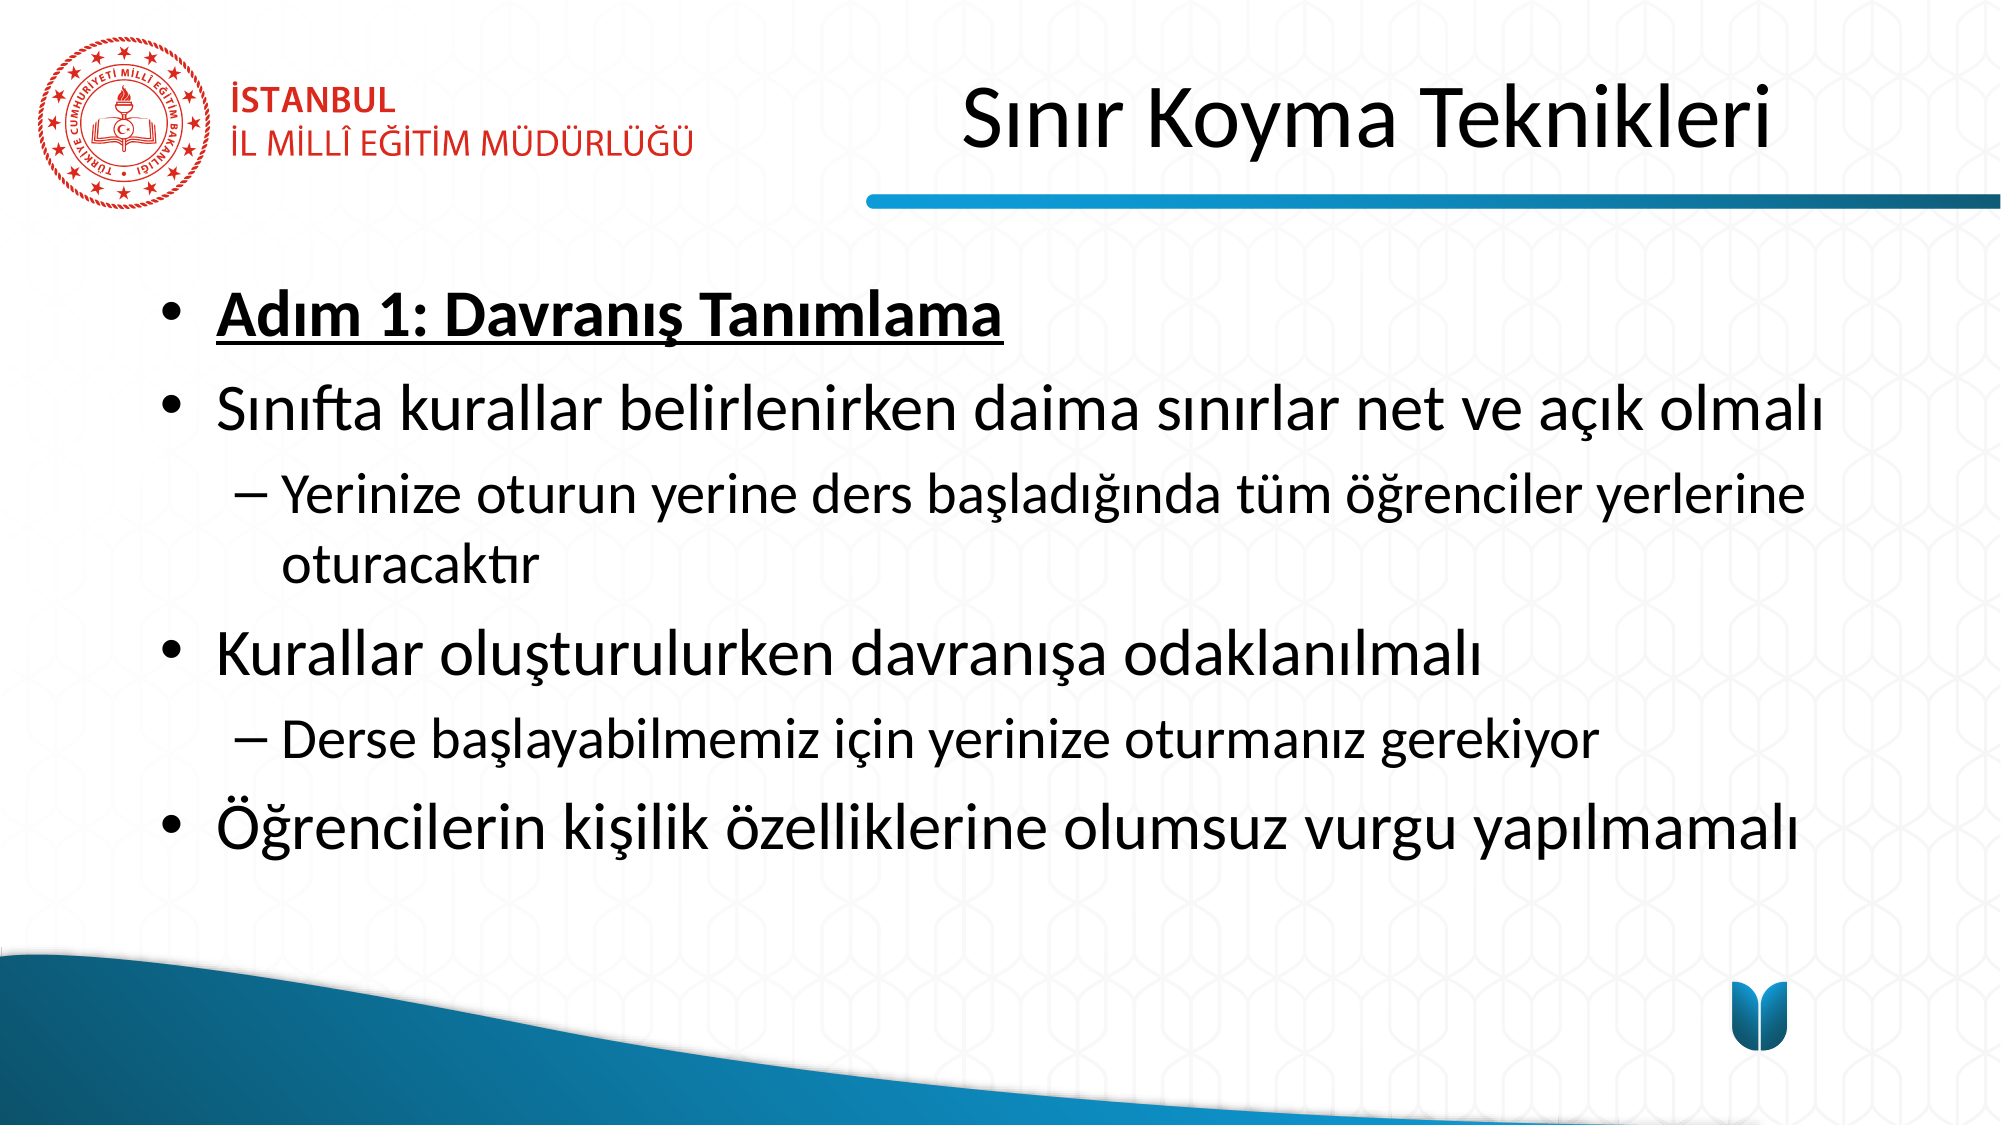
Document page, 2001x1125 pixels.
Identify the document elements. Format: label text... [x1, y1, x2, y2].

title Sınır Koyma Teknikleri [836, 45, 1901, 176]
list Adım 1: Davranış Tanımlama Sınıfta kurallar belirlenirken daima sınırlar net ve açık olmalı Yerinize oturun yerine ders başladığında tüm öğrenciler yerlerine oturacaktır Kurallar oluşturulurken davranışa odaklanılmalı Derse başlayabilmemiz için yerinize oturmanız gerekiyor Öğrencilerin kişilik özelliklerine olumsuz vurgu yapılmamalı [144, 262, 1901, 938]
picture [0, 0, 2001, 1125]
